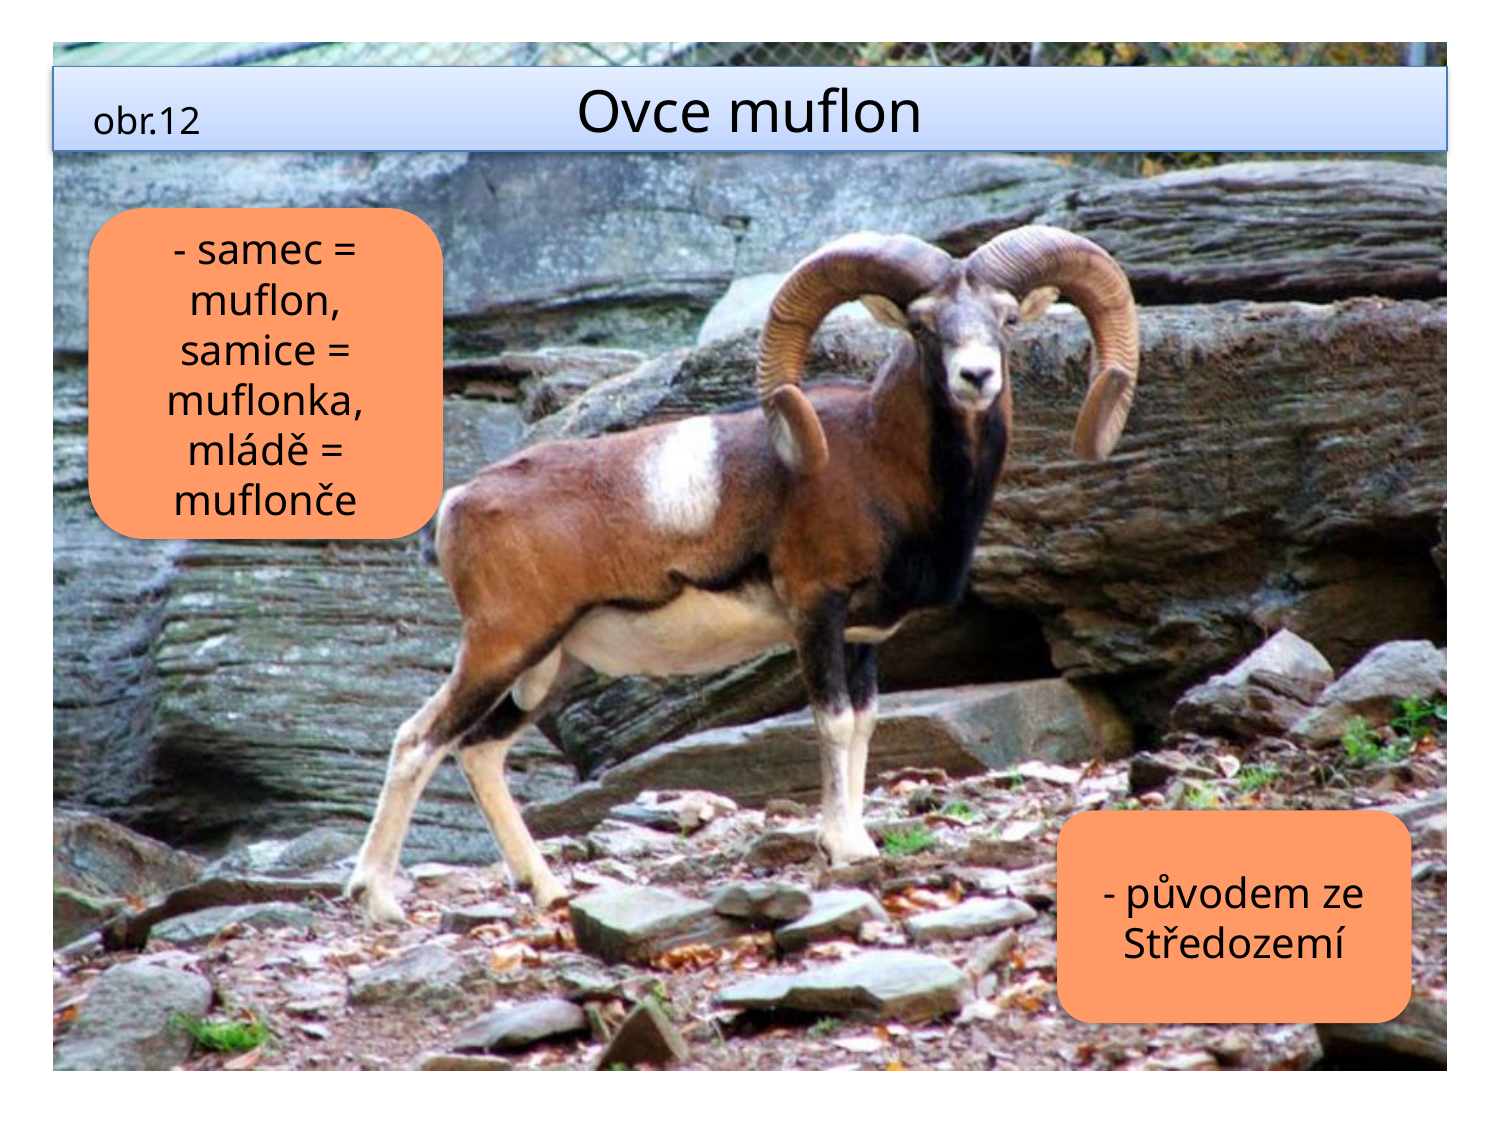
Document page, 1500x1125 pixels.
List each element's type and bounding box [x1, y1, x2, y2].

picture [52, 42, 1448, 1071]
